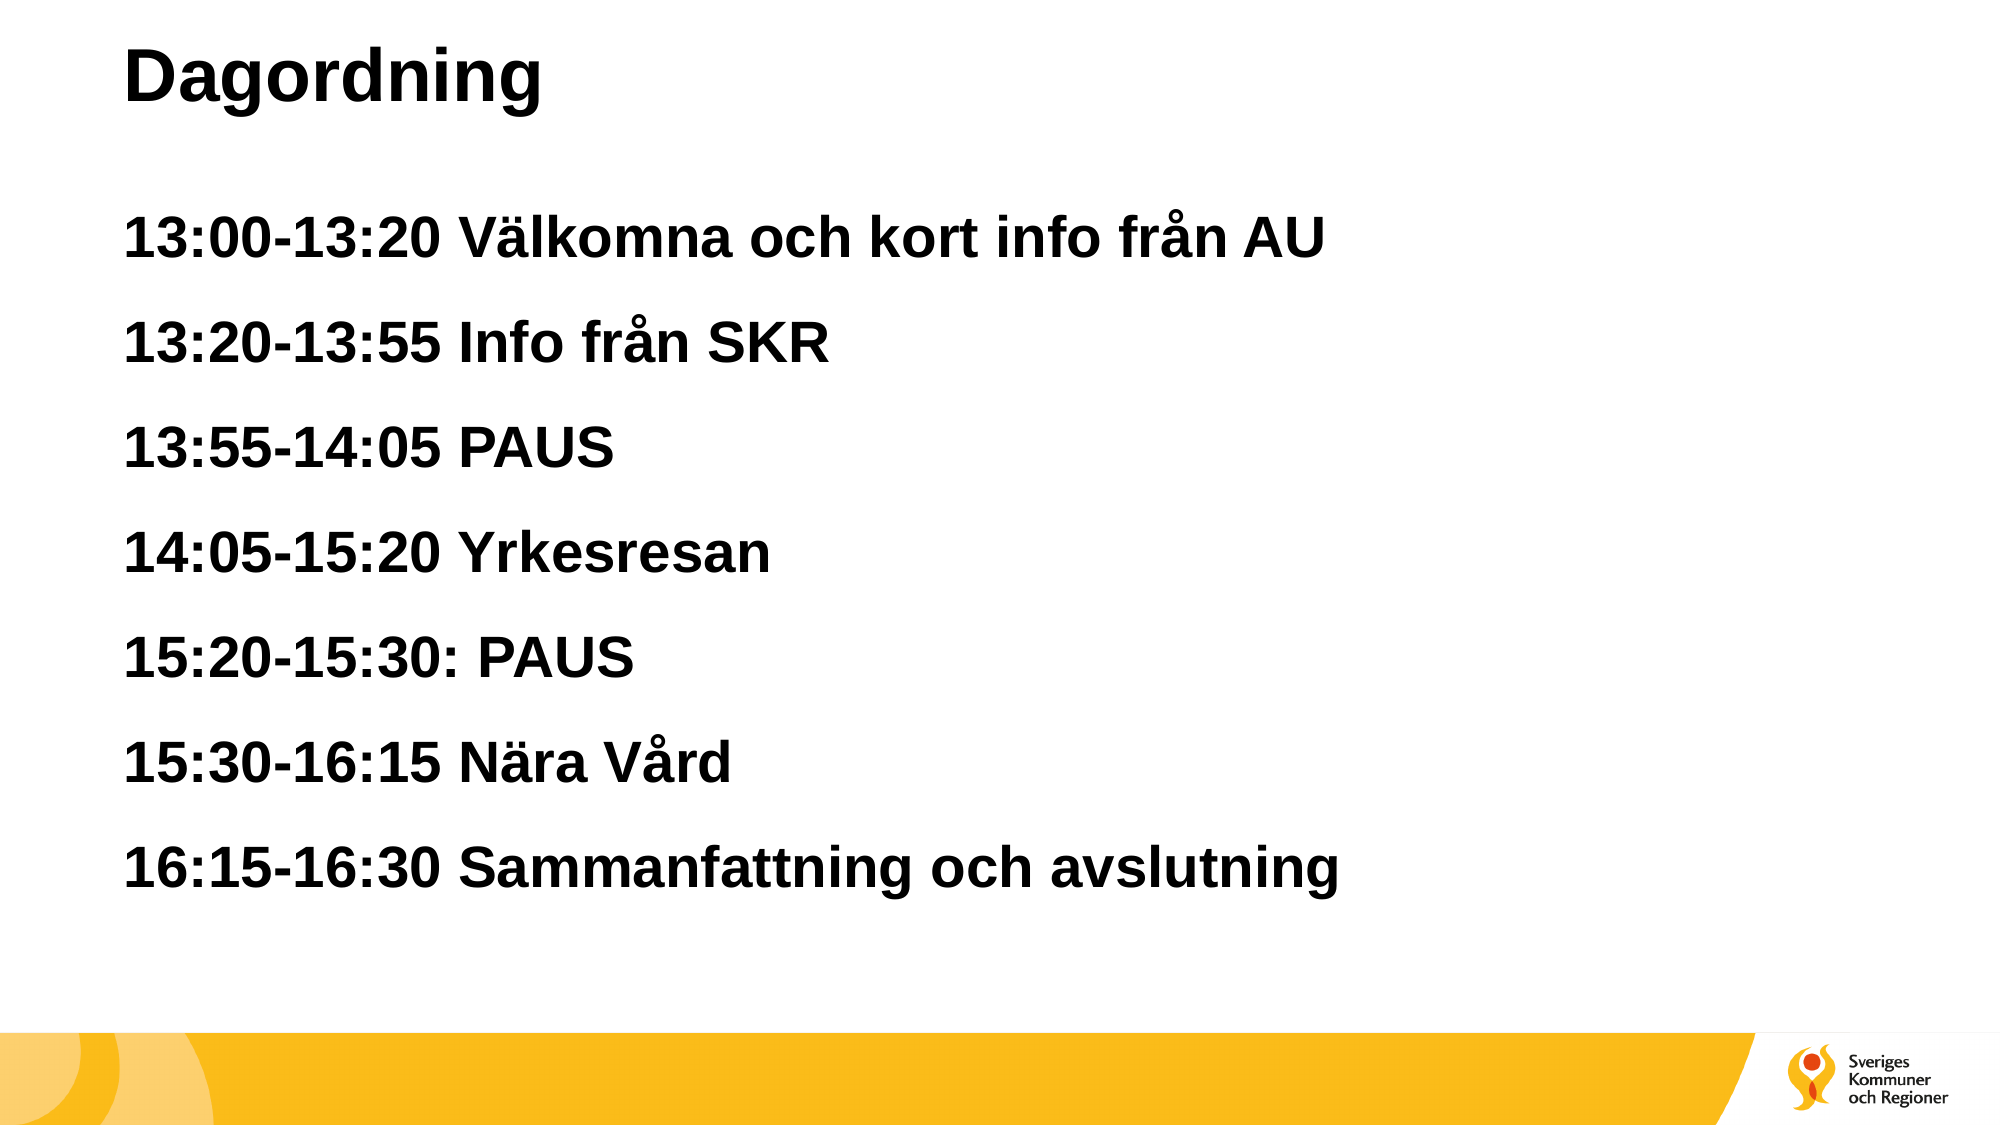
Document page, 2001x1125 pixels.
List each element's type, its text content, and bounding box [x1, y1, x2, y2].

picture [0, 0, 2000, 1125]
title Dagordning [108, 25, 1686, 156]
list 13:00-13:20 Välkomna och kort info från AU 13:20-13:55 Info från SKR 13:55-14:05 PAUS 14:05-15:20 Yrkesresan 15:20-15:30: PAUS 15:30-16:15 Nära Vård 16:15-16:30 Sammanfattning och avslutning [108, 156, 1686, 1001]
